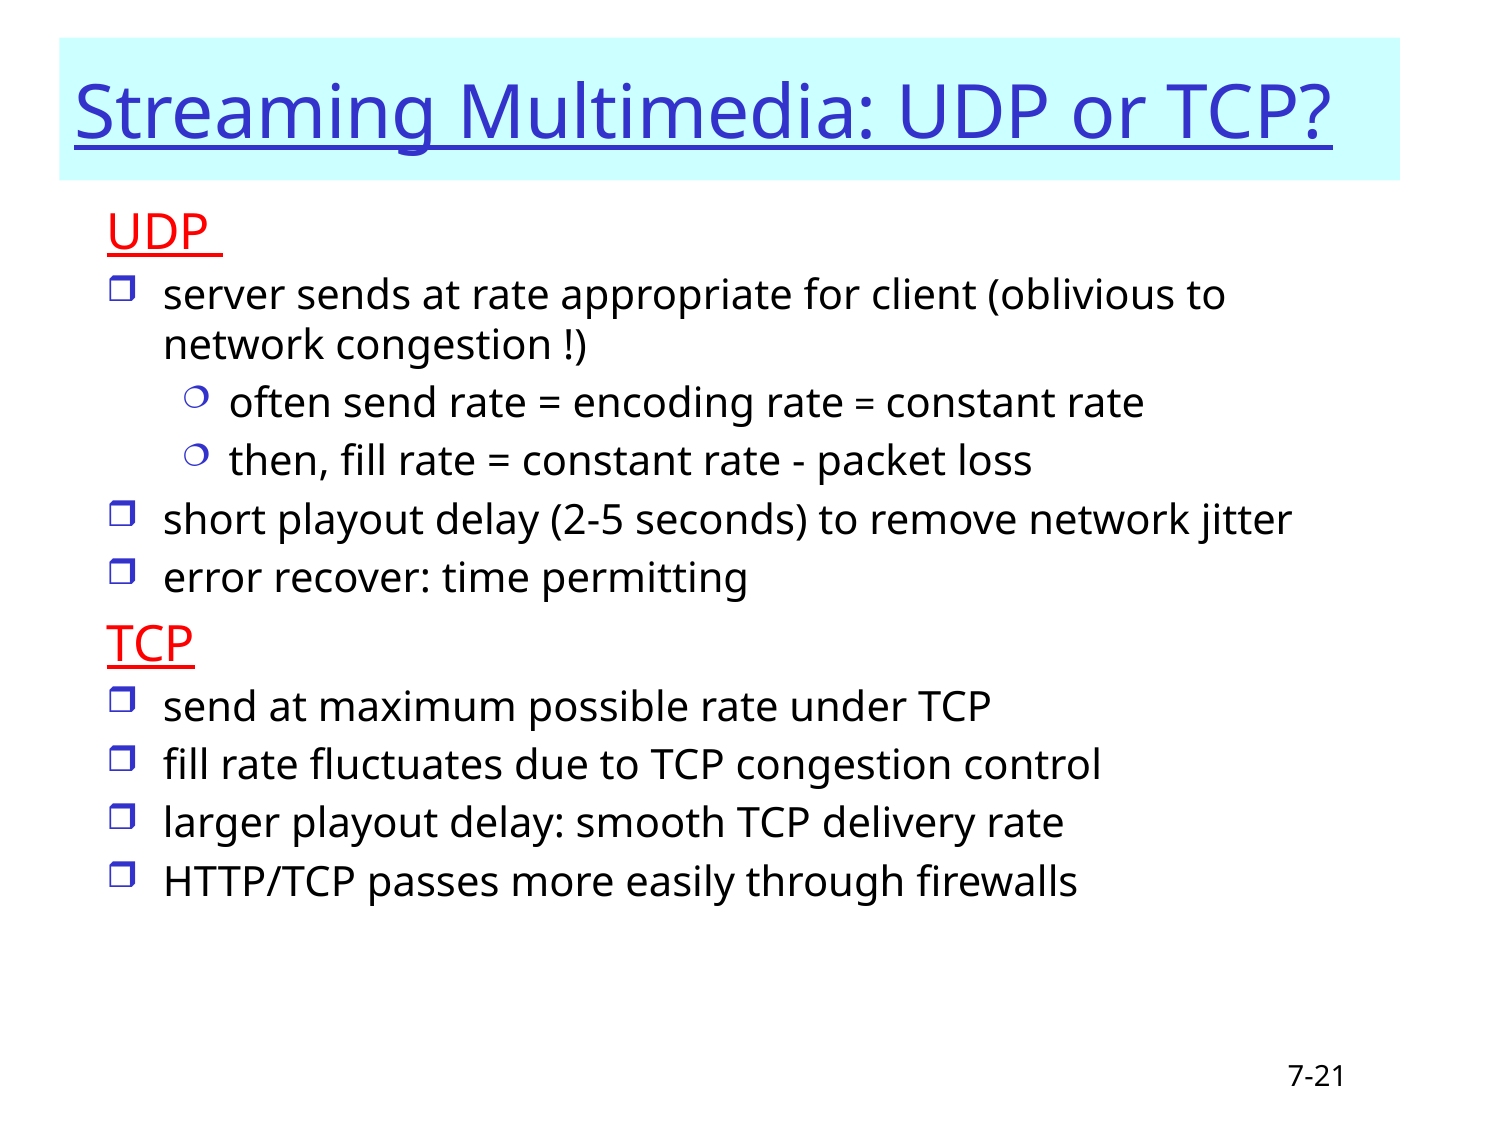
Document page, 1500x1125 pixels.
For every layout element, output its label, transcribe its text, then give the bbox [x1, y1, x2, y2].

title Streaming Multimedia: UDP or TCP? [59, 37, 1401, 181]
list UDP server sends at rate appropriate for client (oblivious to network congestion !) often send rate = encoding rate = constant rate then, fill rate = constant rate - packet loss short playout delay (2-5 seconds) to remove network jitter error recover: time permitting TCP send at maximum possible rate under TCP fill rate fluctuates due to TCP congestion control larger playout delay: smooth TCP delivery rate HTTP/TCP passes more easily through firewalls [91, 191, 1367, 527]
slide_number 7-21 [708, 1049, 1363, 1125]
